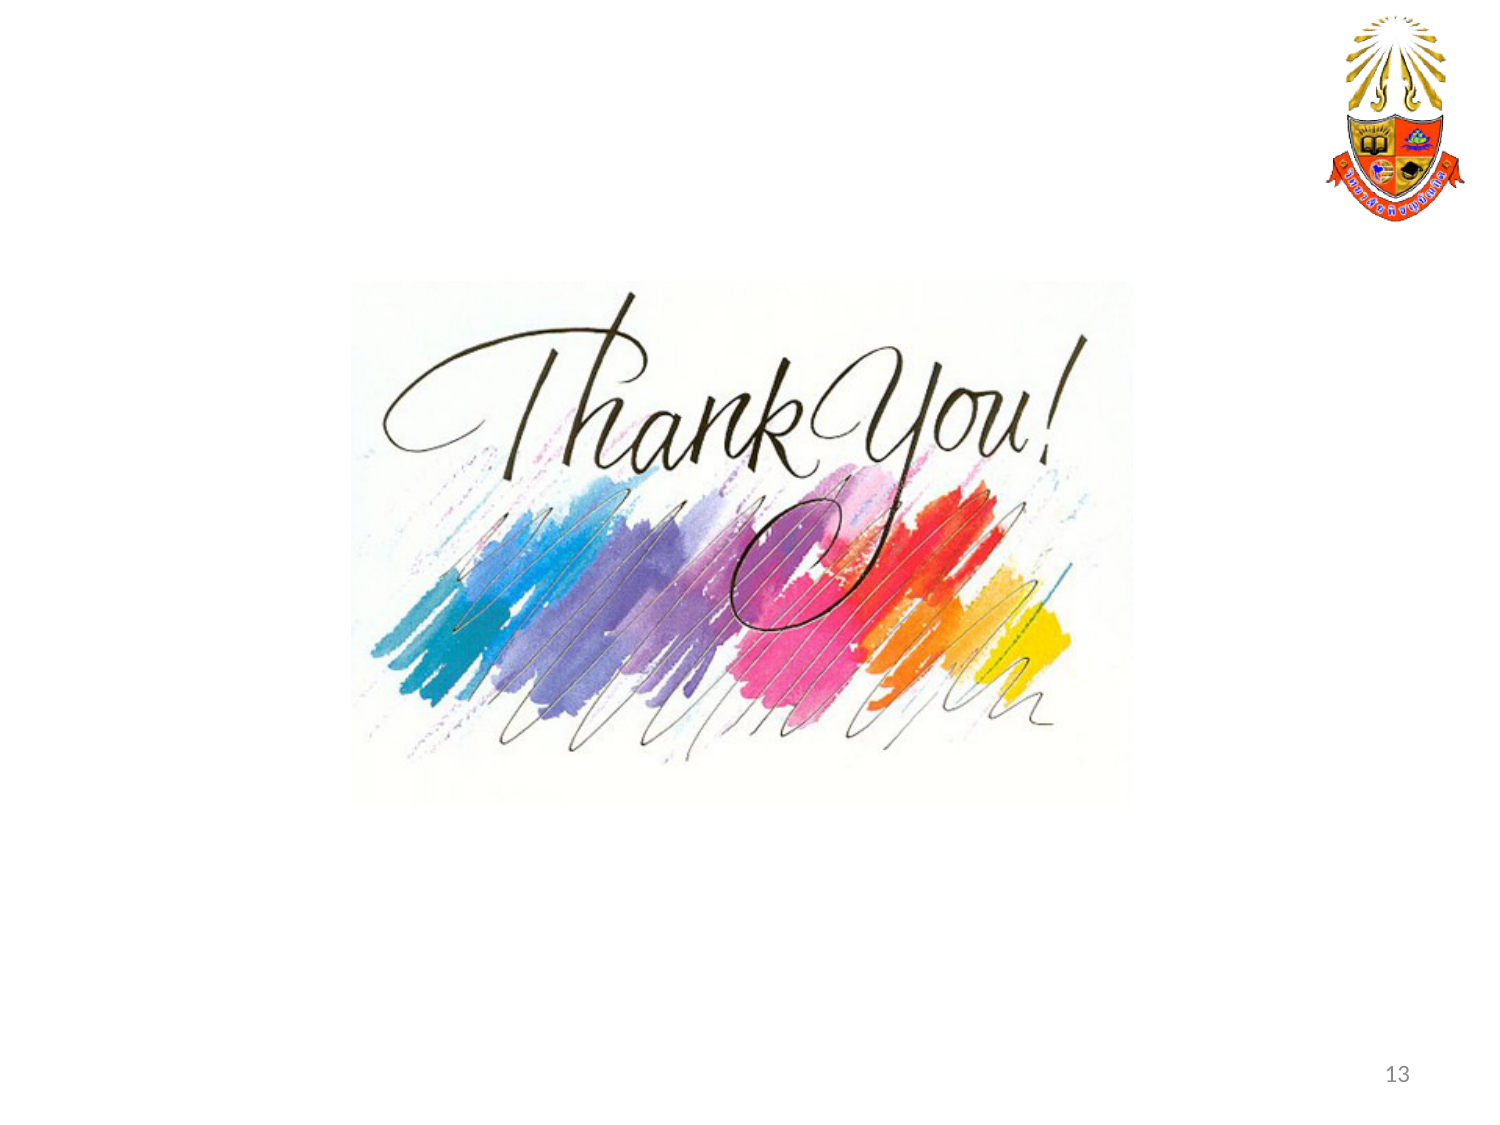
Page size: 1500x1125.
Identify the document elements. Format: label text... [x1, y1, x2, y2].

slide_number 13 [1074, 1042, 1425, 1103]
picture [1323, 0, 1466, 222]
picture [351, 280, 1134, 805]
